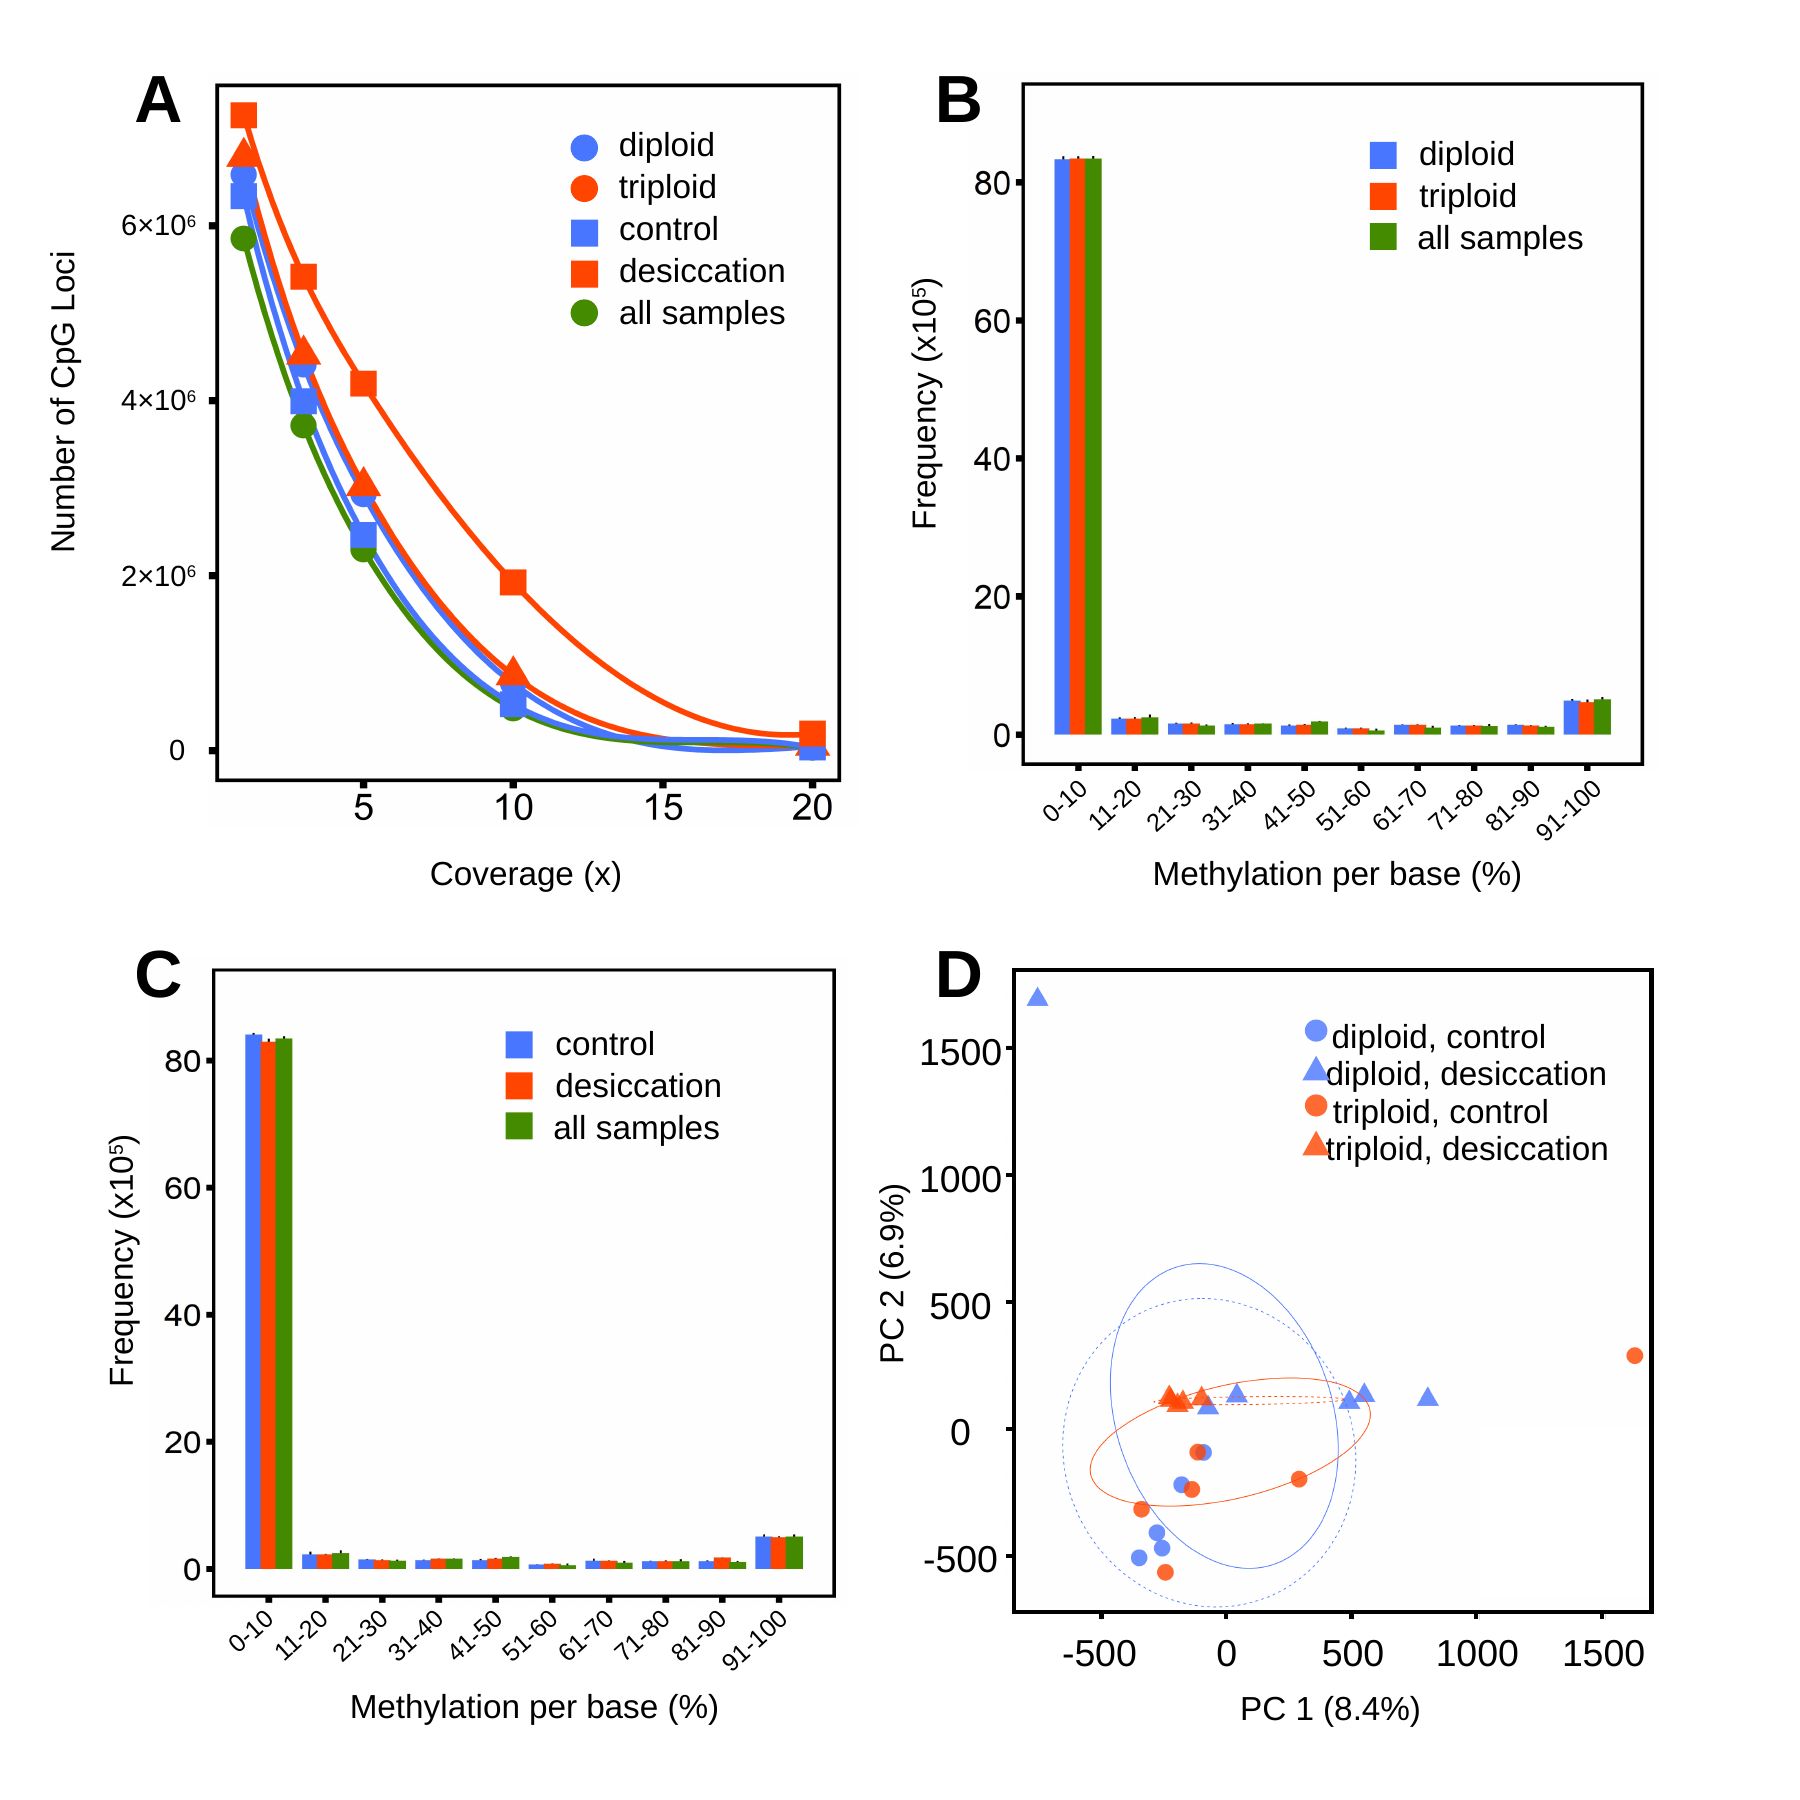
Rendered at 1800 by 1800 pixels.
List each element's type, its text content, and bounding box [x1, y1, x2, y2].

text_box 1000 [904, 1147, 1006, 1207]
text_box 500 [1307, 1621, 1399, 1680]
text_box 1500 [904, 1020, 1006, 1081]
text_box -500 [1047, 1621, 1152, 1682]
text_box 0 [154, 723, 201, 774]
text_box 91-100 [1512, 771, 1623, 863]
text_box 11-20 [251, 1606, 346, 1682]
text_box 11-20 [1065, 771, 1160, 852]
text_box PC 2 (6.9%) [862, 1168, 918, 1379]
text_box Number of CpG Loci [33, 235, 89, 569]
text_box 1000 [1420, 1621, 1534, 1682]
text_box Methylation per base (%) [335, 1677, 735, 1733]
text_box B [920, 48, 999, 144]
text_box 500 [918, 1274, 1006, 1335]
text_box 0 [1201, 1621, 1252, 1682]
text_box 71-80 [1405, 771, 1501, 845]
text_box A [119, 48, 198, 144]
picture [148, 958, 848, 1606]
text_box Coverage (x) [415, 845, 638, 900]
text_box 0-10 [1019, 771, 1103, 844]
text_box 51-60 [479, 1606, 574, 1677]
picture [967, 71, 1661, 771]
text_box 0 [935, 1400, 986, 1460]
text_box 61-70 [535, 1606, 630, 1677]
text_box 31-40 [364, 1606, 461, 1677]
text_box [1302, 1007, 1598, 1166]
text_box 41-50 [423, 1606, 518, 1677]
text_box 4×106 [106, 374, 207, 425]
text_box 6×106 [106, 199, 207, 249]
text_box Methylation per base (%) [1137, 845, 1538, 900]
text_box 0-10 [205, 1606, 289, 1674]
text_box Frequency (x105) [92, 1119, 147, 1402]
text_box 81-90 [648, 1606, 745, 1677]
text_box C [119, 923, 198, 1018]
text_box 91-100 [698, 1606, 809, 1687]
text_box 61-70 [1349, 771, 1444, 845]
text_box Frequency (x105) [894, 262, 950, 545]
text_box 1500 [1547, 1621, 1660, 1682]
text_box 51-60 [1293, 771, 1388, 845]
text_box 21-30 [309, 1606, 404, 1679]
text_box D [920, 923, 999, 1018]
picture [1006, 972, 1655, 1620]
text_box PC 1 (8.4%) [1225, 1680, 1436, 1735]
text_box 31-40 [1178, 771, 1275, 845]
text_box 21-30 [1123, 771, 1218, 845]
picture [207, 71, 858, 826]
text_box [1655, 1427, 1661, 1597]
text_box 81-90 [1462, 771, 1559, 845]
text_box 2×106 [106, 549, 207, 600]
text_box -500 [908, 1527, 1006, 1588]
text_box 71-80 [591, 1606, 686, 1677]
text_box 41-50 [1237, 771, 1332, 845]
